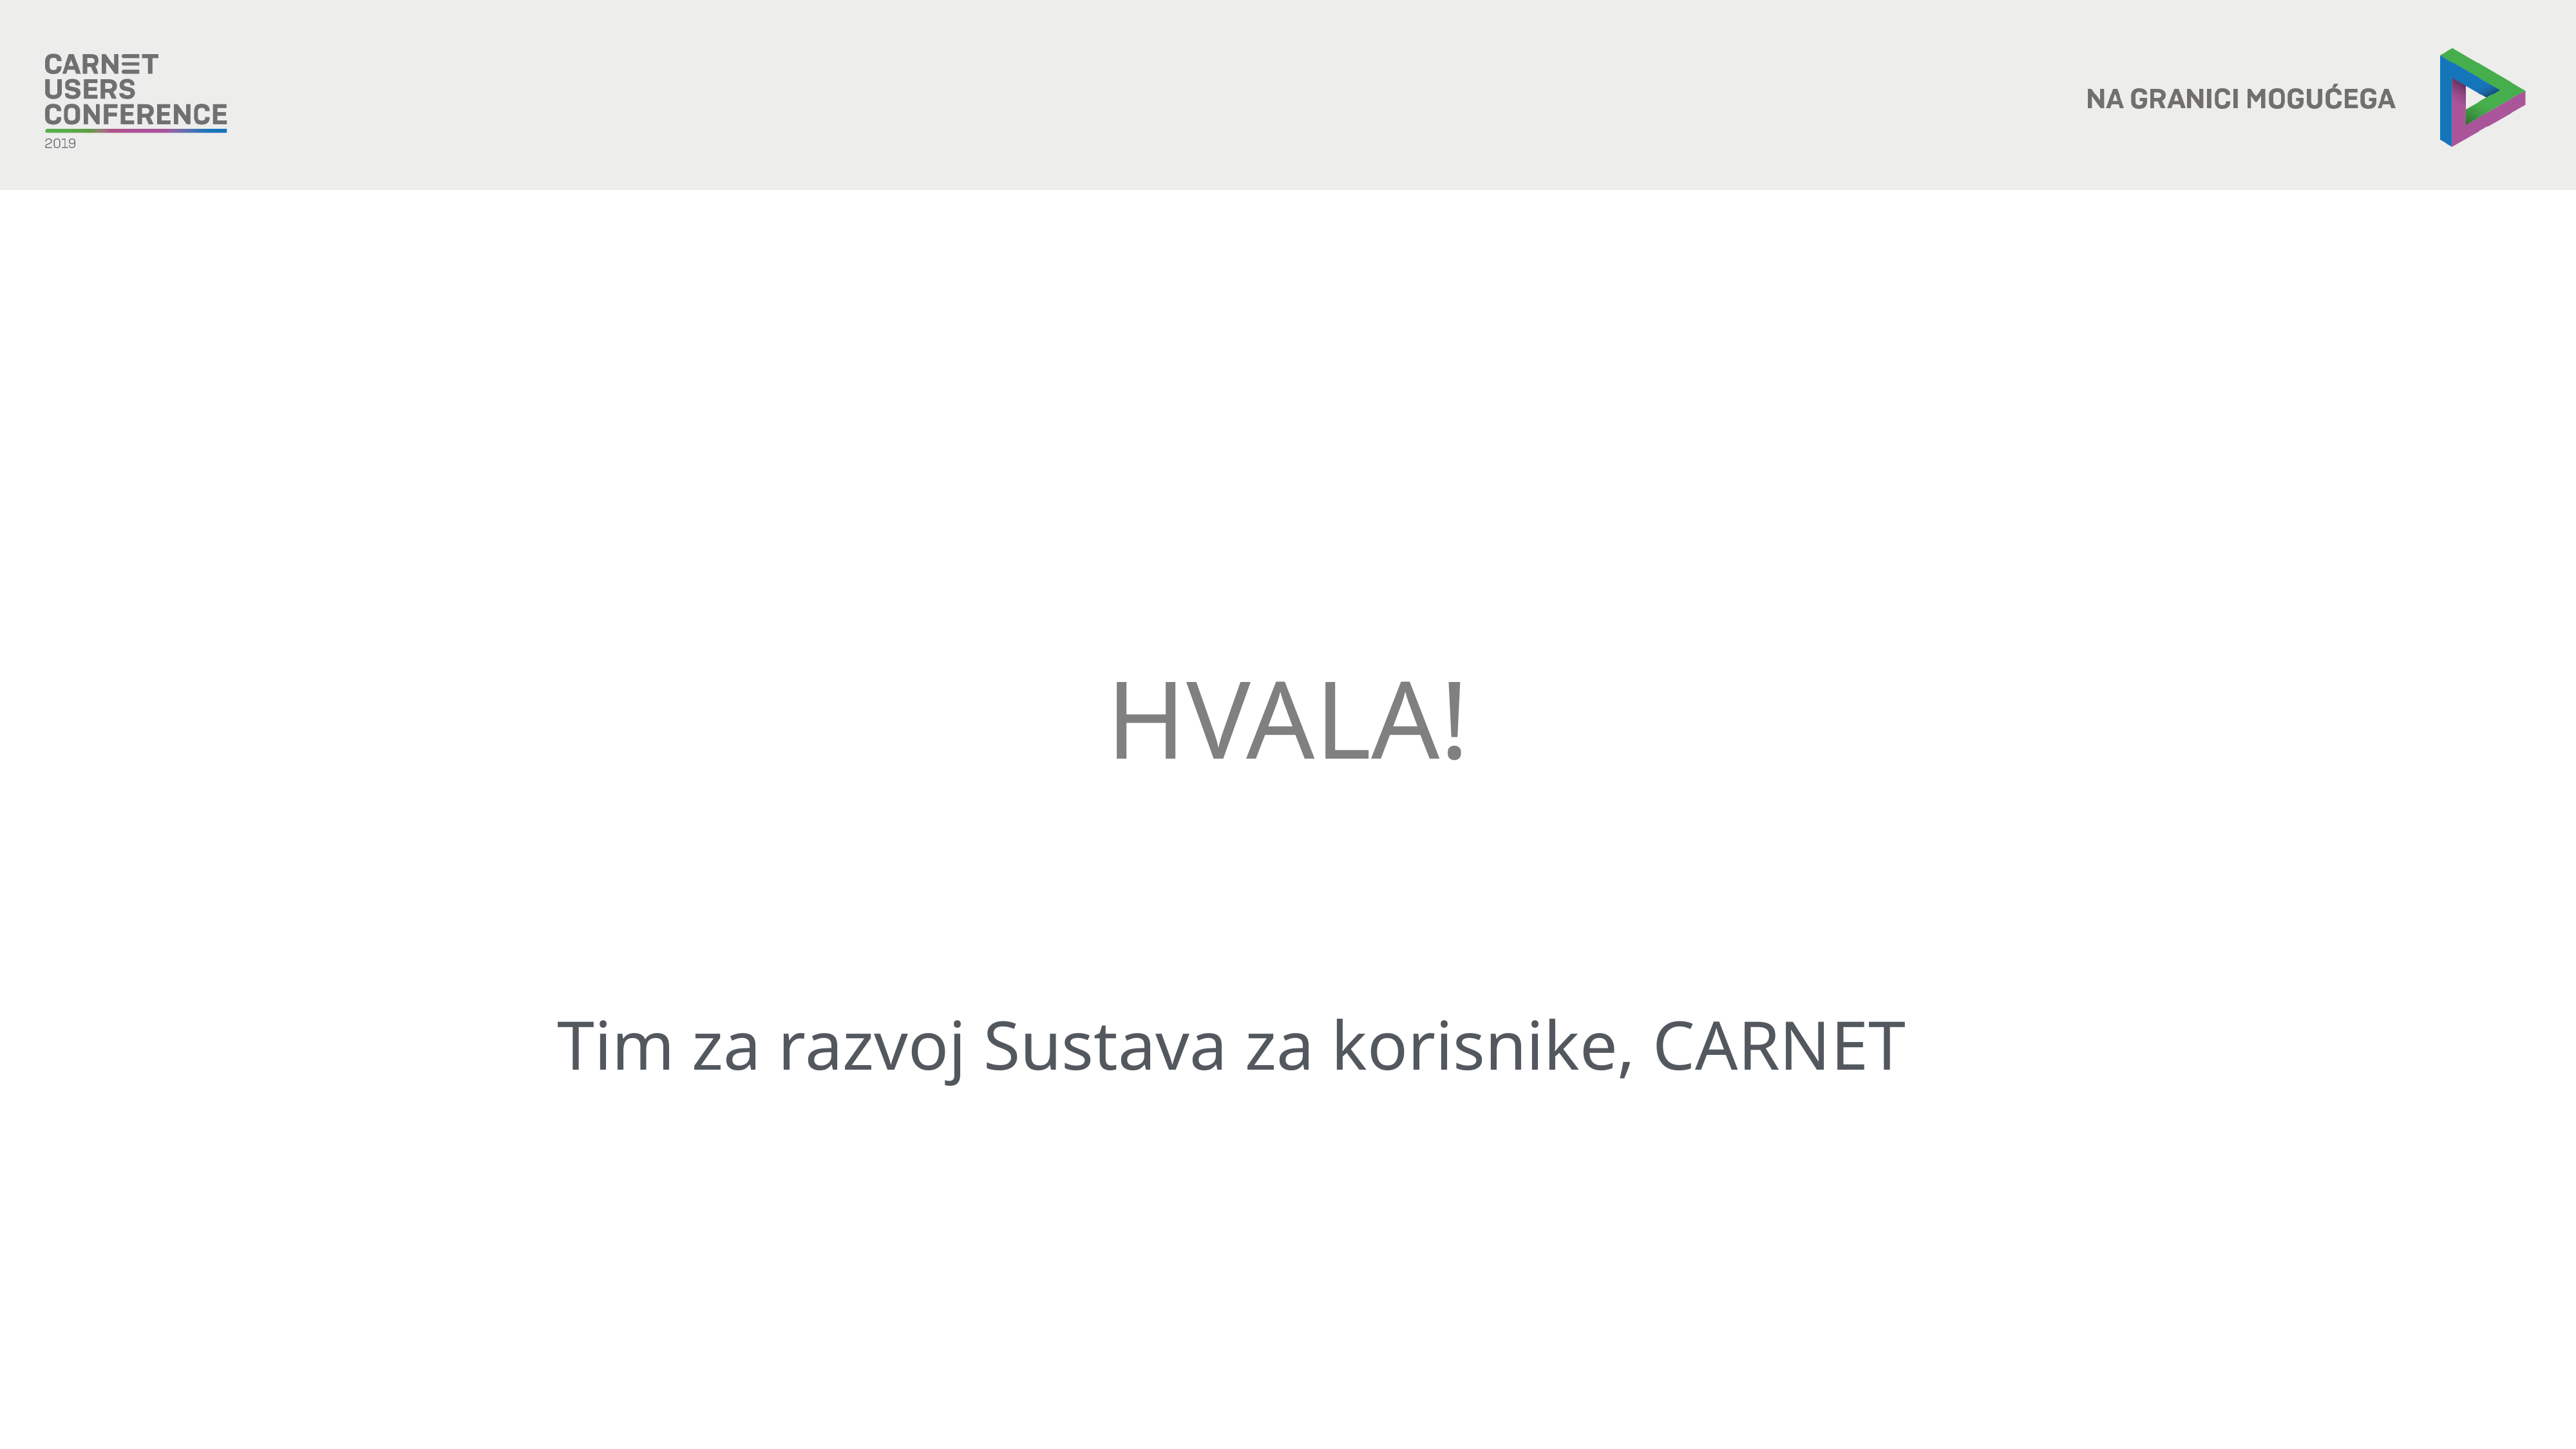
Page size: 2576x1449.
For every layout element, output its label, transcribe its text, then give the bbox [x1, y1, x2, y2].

text_box HVALA! [202, 354, 2374, 788]
picture [0, 0, 2576, 190]
text_box Tim za razvoj Sustava za korisnike, CARNET [202, 432, 2262, 1253]
